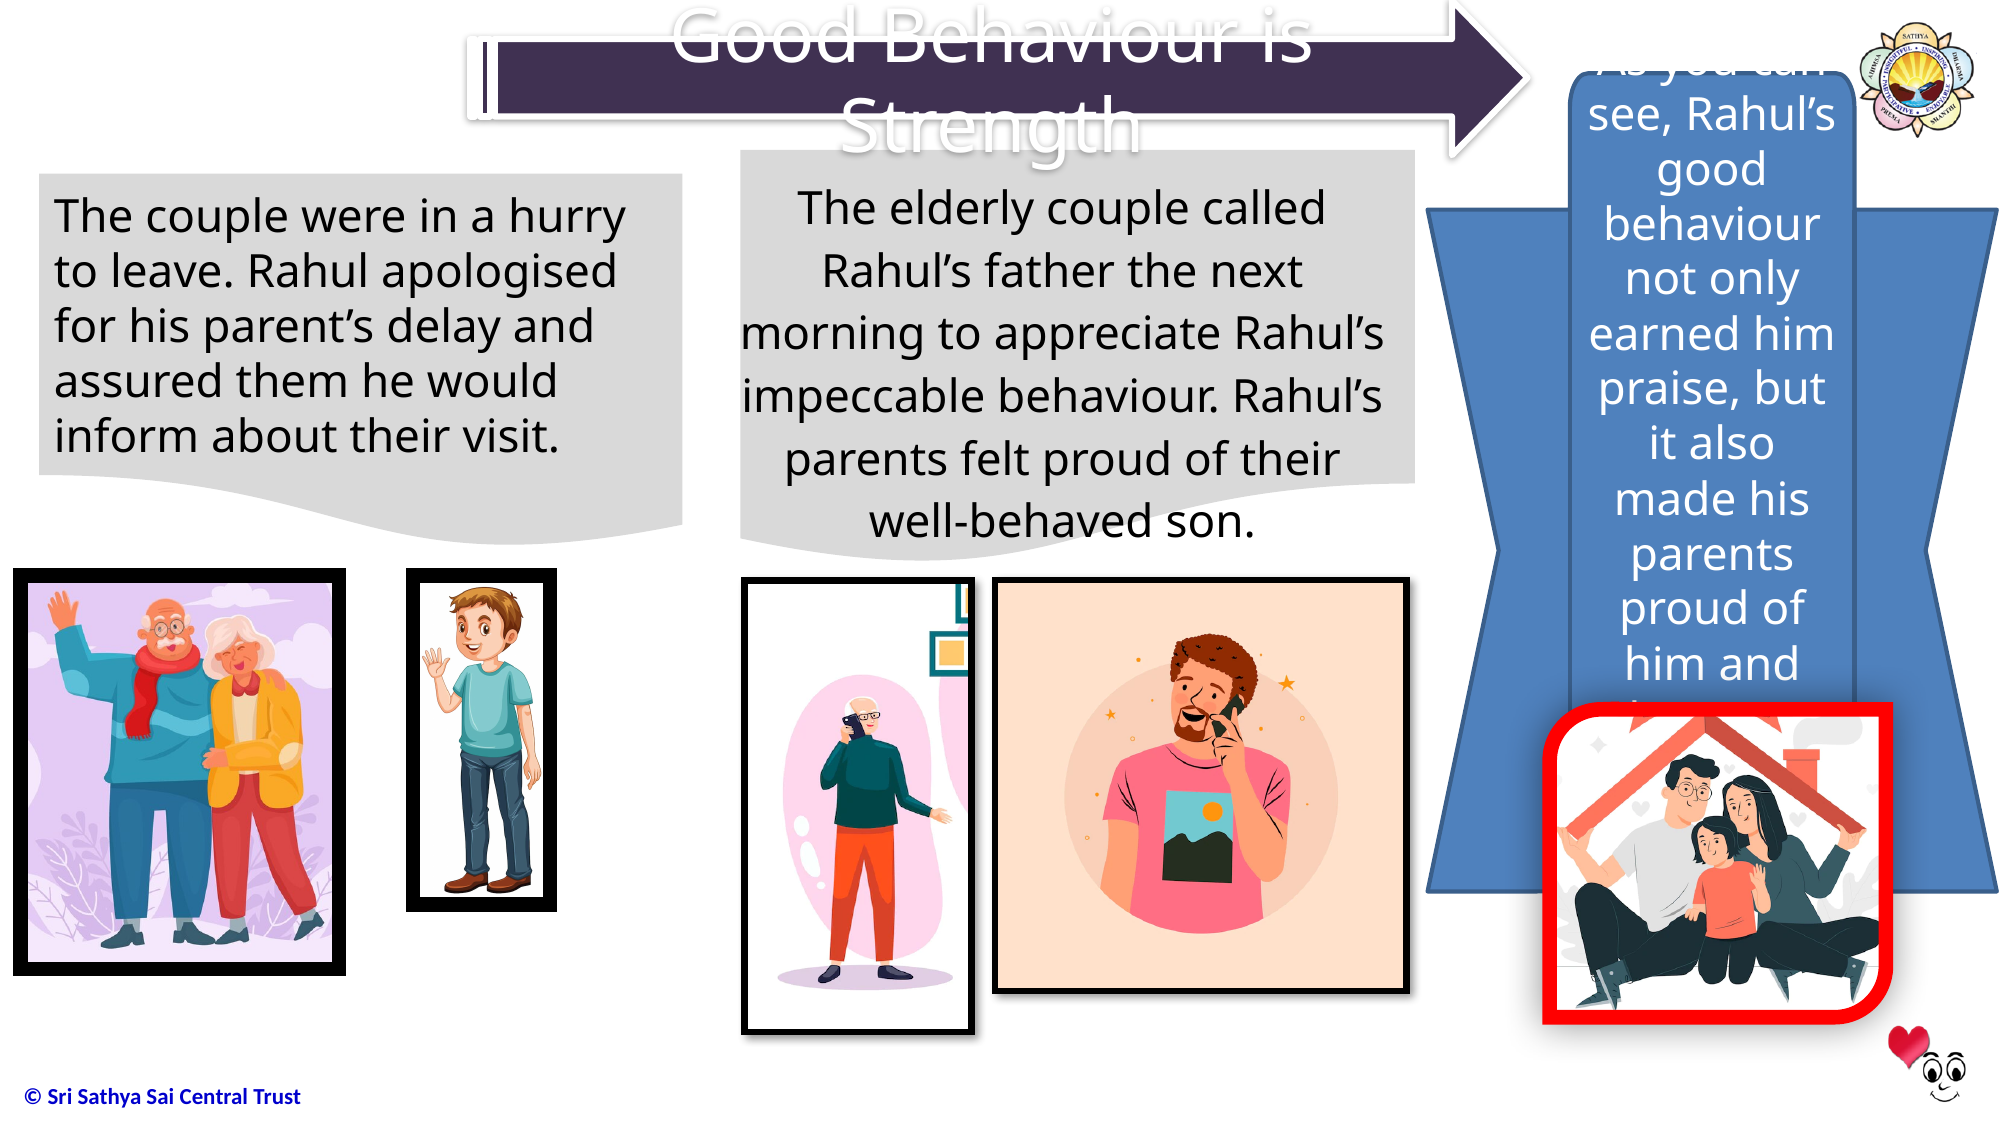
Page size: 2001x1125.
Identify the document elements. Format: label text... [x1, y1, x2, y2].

text_box Good Behaviour is Strength [467, 0, 1531, 159]
picture [1855, 19, 1977, 138]
text_box The couple were in a hurry to leave. Rahul apologised for his parent’s delay and assured them he would inform about their visit. [37, 171, 649, 547]
picture [27, 582, 332, 963]
text_box As you can see, Rahul’s good behaviour not only earned him praise, but it also made his parents proud of him and happy. [1425, 71, 1999, 894]
text_box [738, 147, 1418, 486]
picture [997, 582, 1404, 989]
picture [747, 583, 969, 1030]
text_box The elderly couple called Rahul’s father the next morning to appreciate Rahul’s impeccable behaviour. Rahul’s parents felt proud of their well-behaved son. [649, 163, 1401, 555]
picture [1549, 709, 1977, 1110]
text_box [821, 555, 1013, 563]
picture [420, 582, 543, 898]
